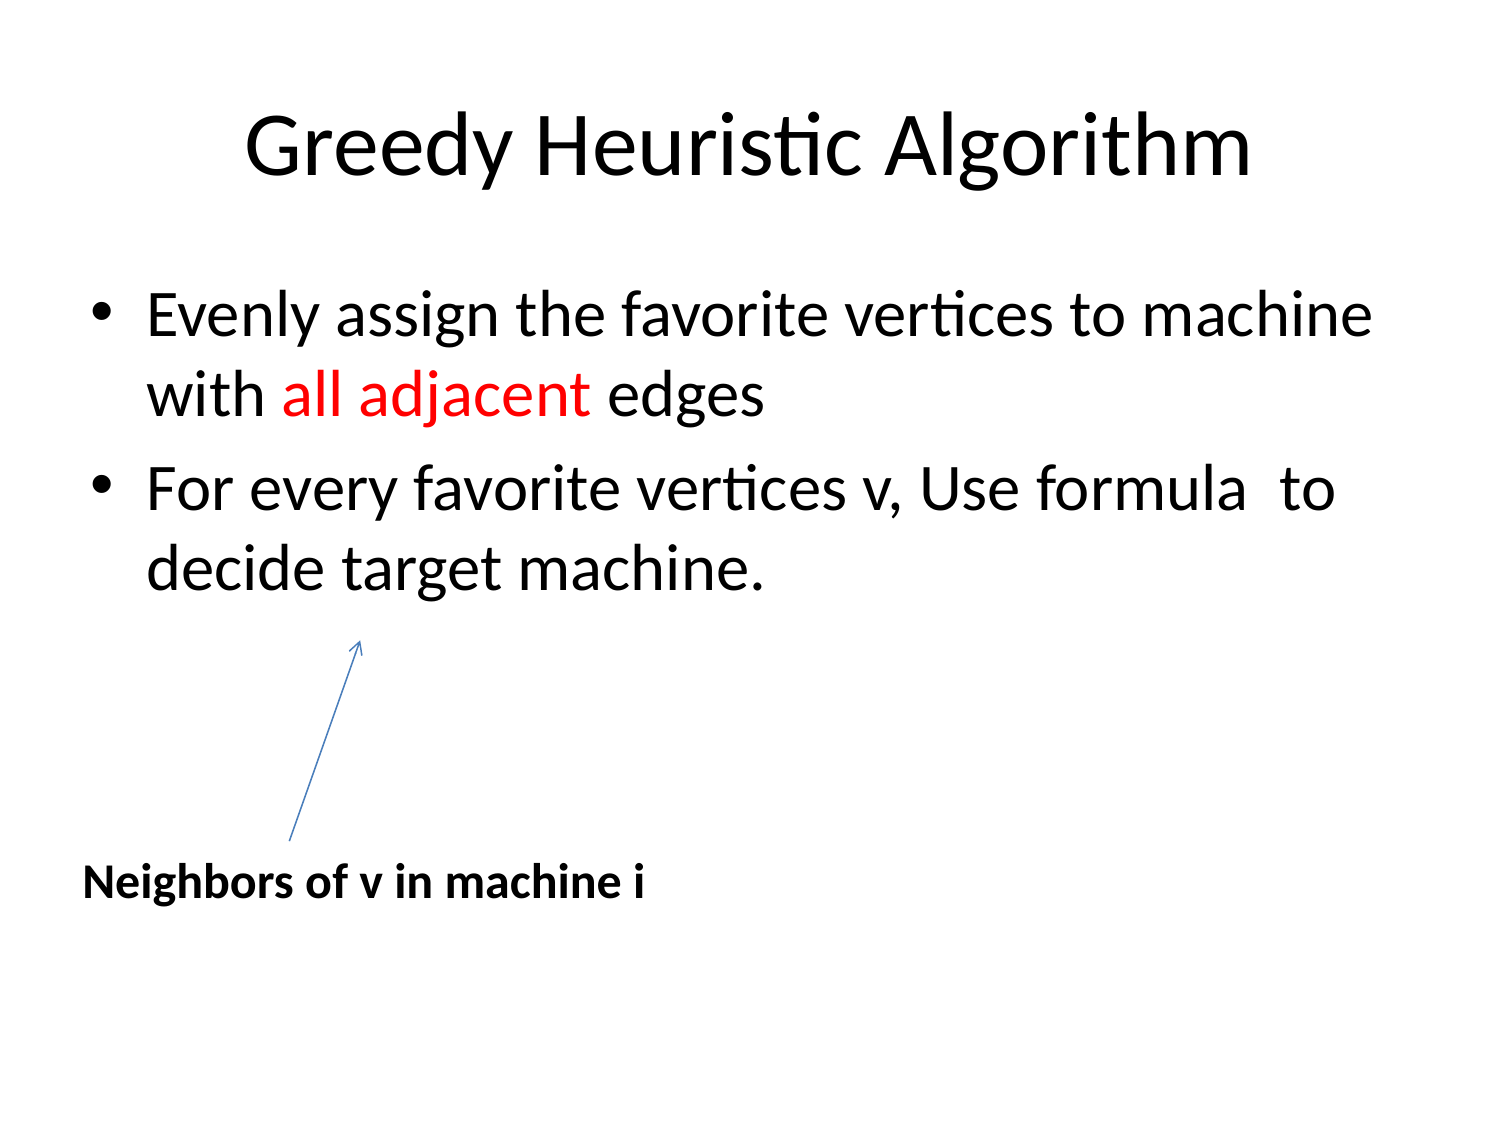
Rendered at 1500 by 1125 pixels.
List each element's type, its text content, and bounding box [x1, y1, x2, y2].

title Greedy Heuristic Algorithm [75, 45, 1425, 233]
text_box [64, 640, 664, 918]
